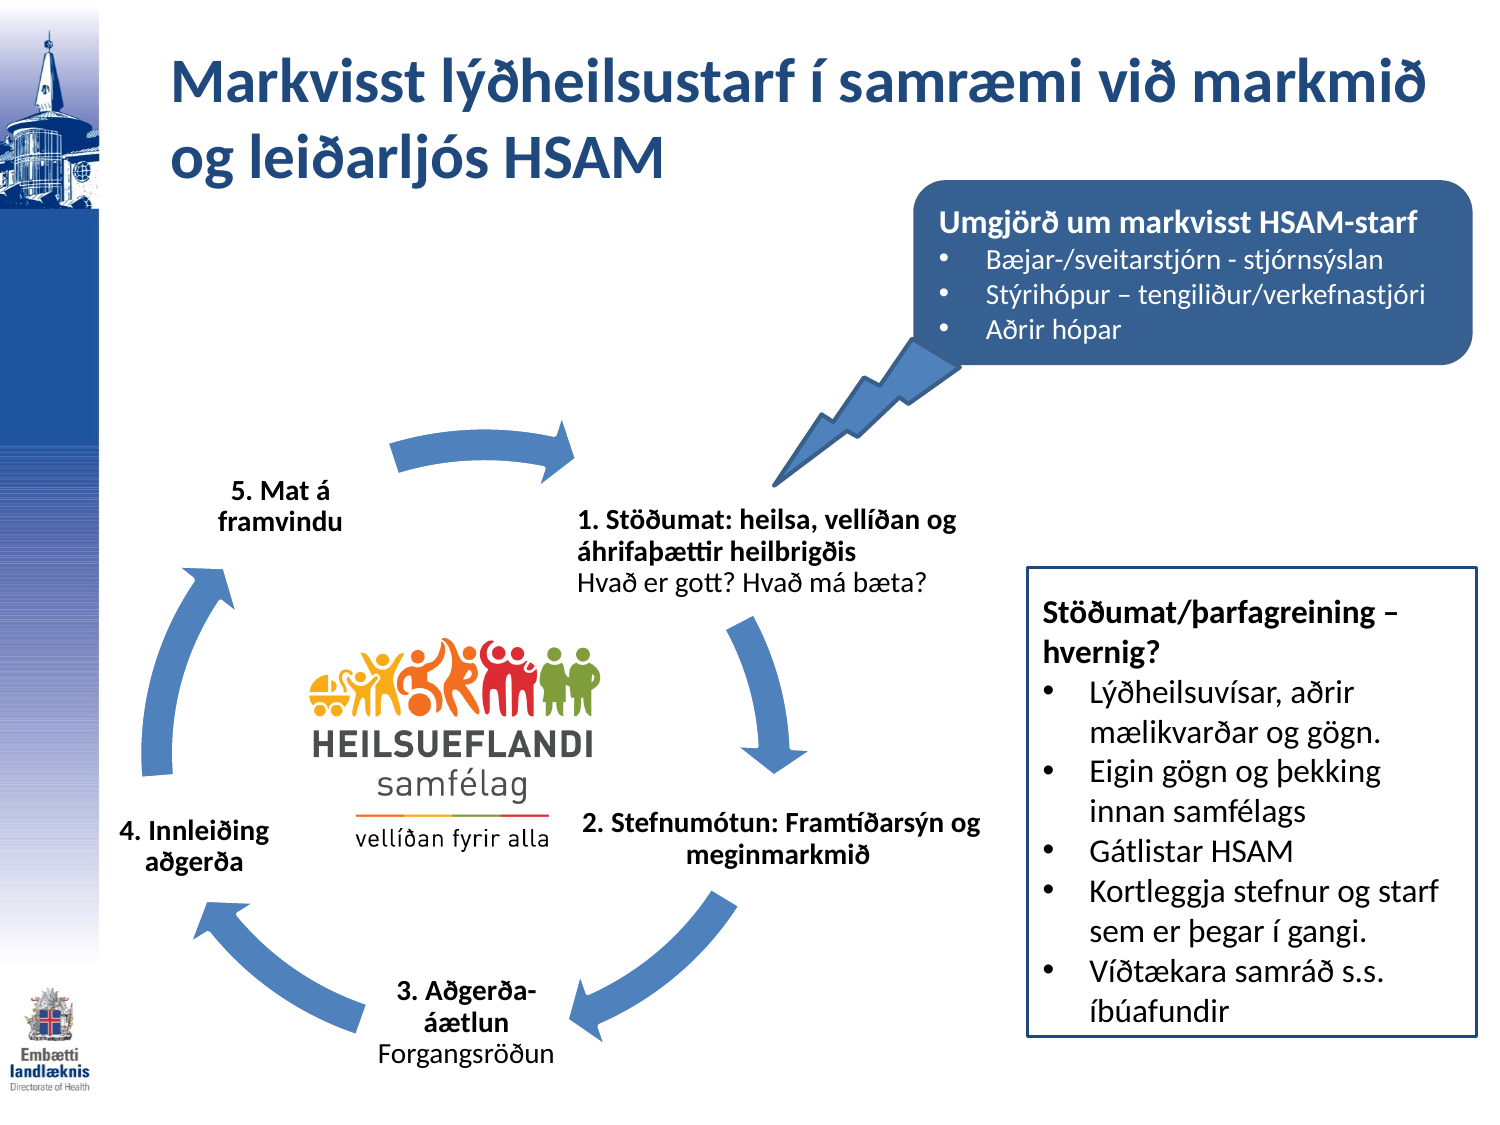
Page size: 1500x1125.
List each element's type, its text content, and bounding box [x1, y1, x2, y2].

text_box Stöðumat/þarfagreining – hvernig? Lýðheilsuvísar, aðrir mælikvarðar og gögn. Eigin gögn og þekking innan samfélags Gátlistar HSAM Kortleggja stefnur og starf sem er þegar í gangi. Víðtækara samráð s.s. íbúafundir [1027, 567, 1477, 1037]
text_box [755, 181, 1471, 459]
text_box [196, 455, 365, 558]
text_box [722, 632, 817, 768]
picture [0, 0, 103, 1125]
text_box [498, 769, 1043, 903]
text_box [384, 410, 576, 478]
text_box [364, 932, 570, 1125]
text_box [102, 730, 376, 913]
text_box [186, 921, 359, 1039]
picture [286, 607, 621, 873]
text_box [138, 563, 241, 728]
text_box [494, 449, 1015, 624]
text_box [574, 911, 740, 1050]
text_box Markvisst lýðheilsustarf í samræmi við markmið og leiðarljós HSAM [155, 31, 1500, 220]
